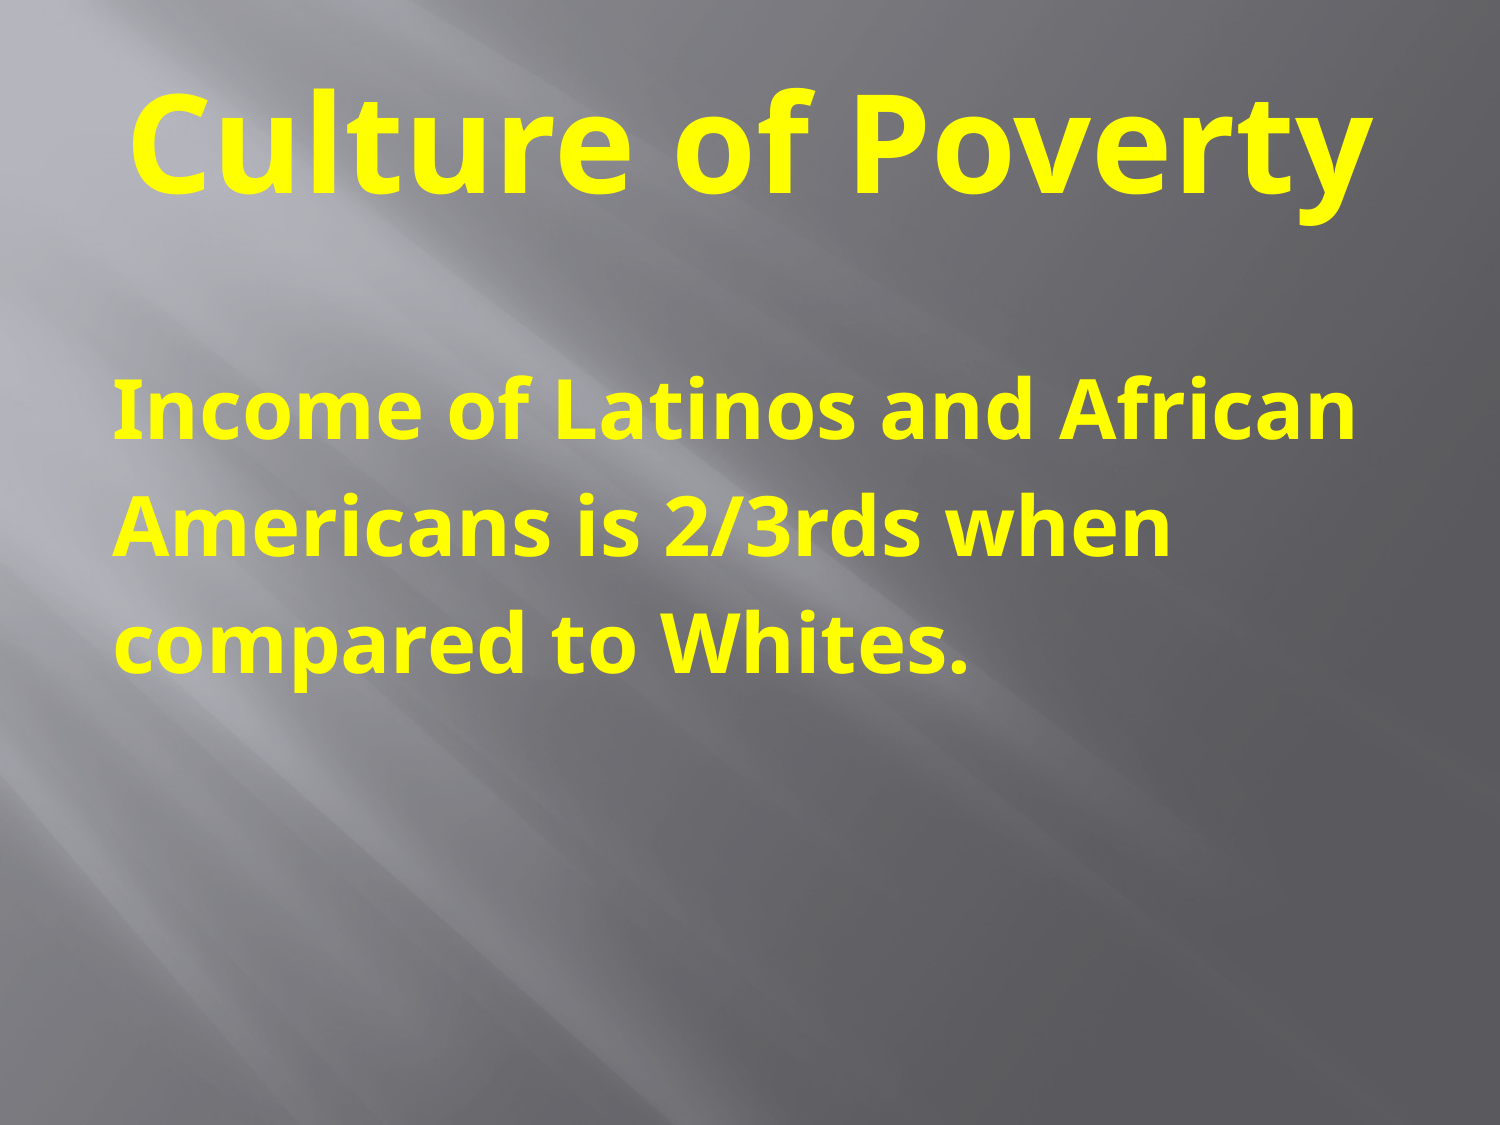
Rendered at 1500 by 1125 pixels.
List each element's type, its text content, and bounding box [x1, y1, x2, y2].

title Culture of Poverty [75, 45, 1425, 233]
list Income of Latinos and African Americans is 2/3rds when compared to Whites. [75, 262, 1425, 1035]
